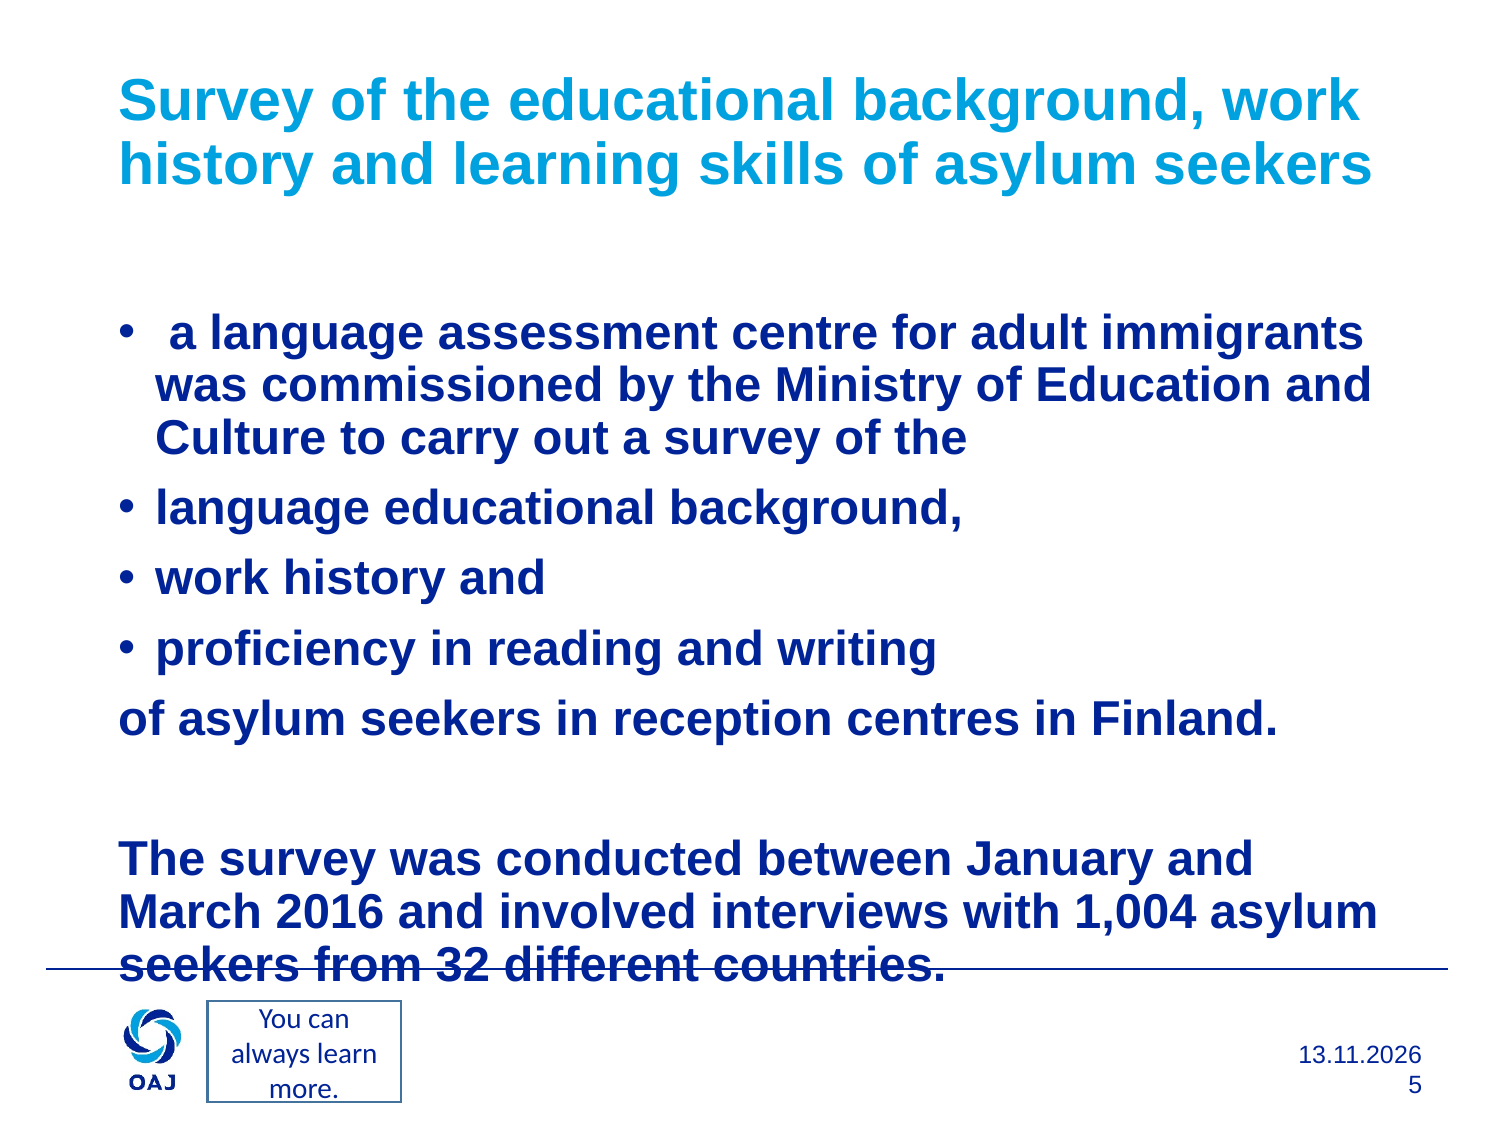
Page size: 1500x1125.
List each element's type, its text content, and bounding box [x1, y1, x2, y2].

footer [926, 990, 1434, 1051]
title Survey of the educational background, work history and learning skills of asylum seekers [103, 59, 1397, 278]
text_box You can always learn more. [206, 1000, 402, 1103]
picture [99, 983, 366, 1120]
list a language assessment centre for adult immigrants was commissioned by the Ministry of Education and Culture to carry out a survey of the language educational background, work history and proficiency in reading and writing of asylum seekers in reception centres in Finland. The survey was conducted between January and March 2016 and involved interviews with 1,004 asylum seekers from 32 different countries. [103, 299, 1397, 1014]
